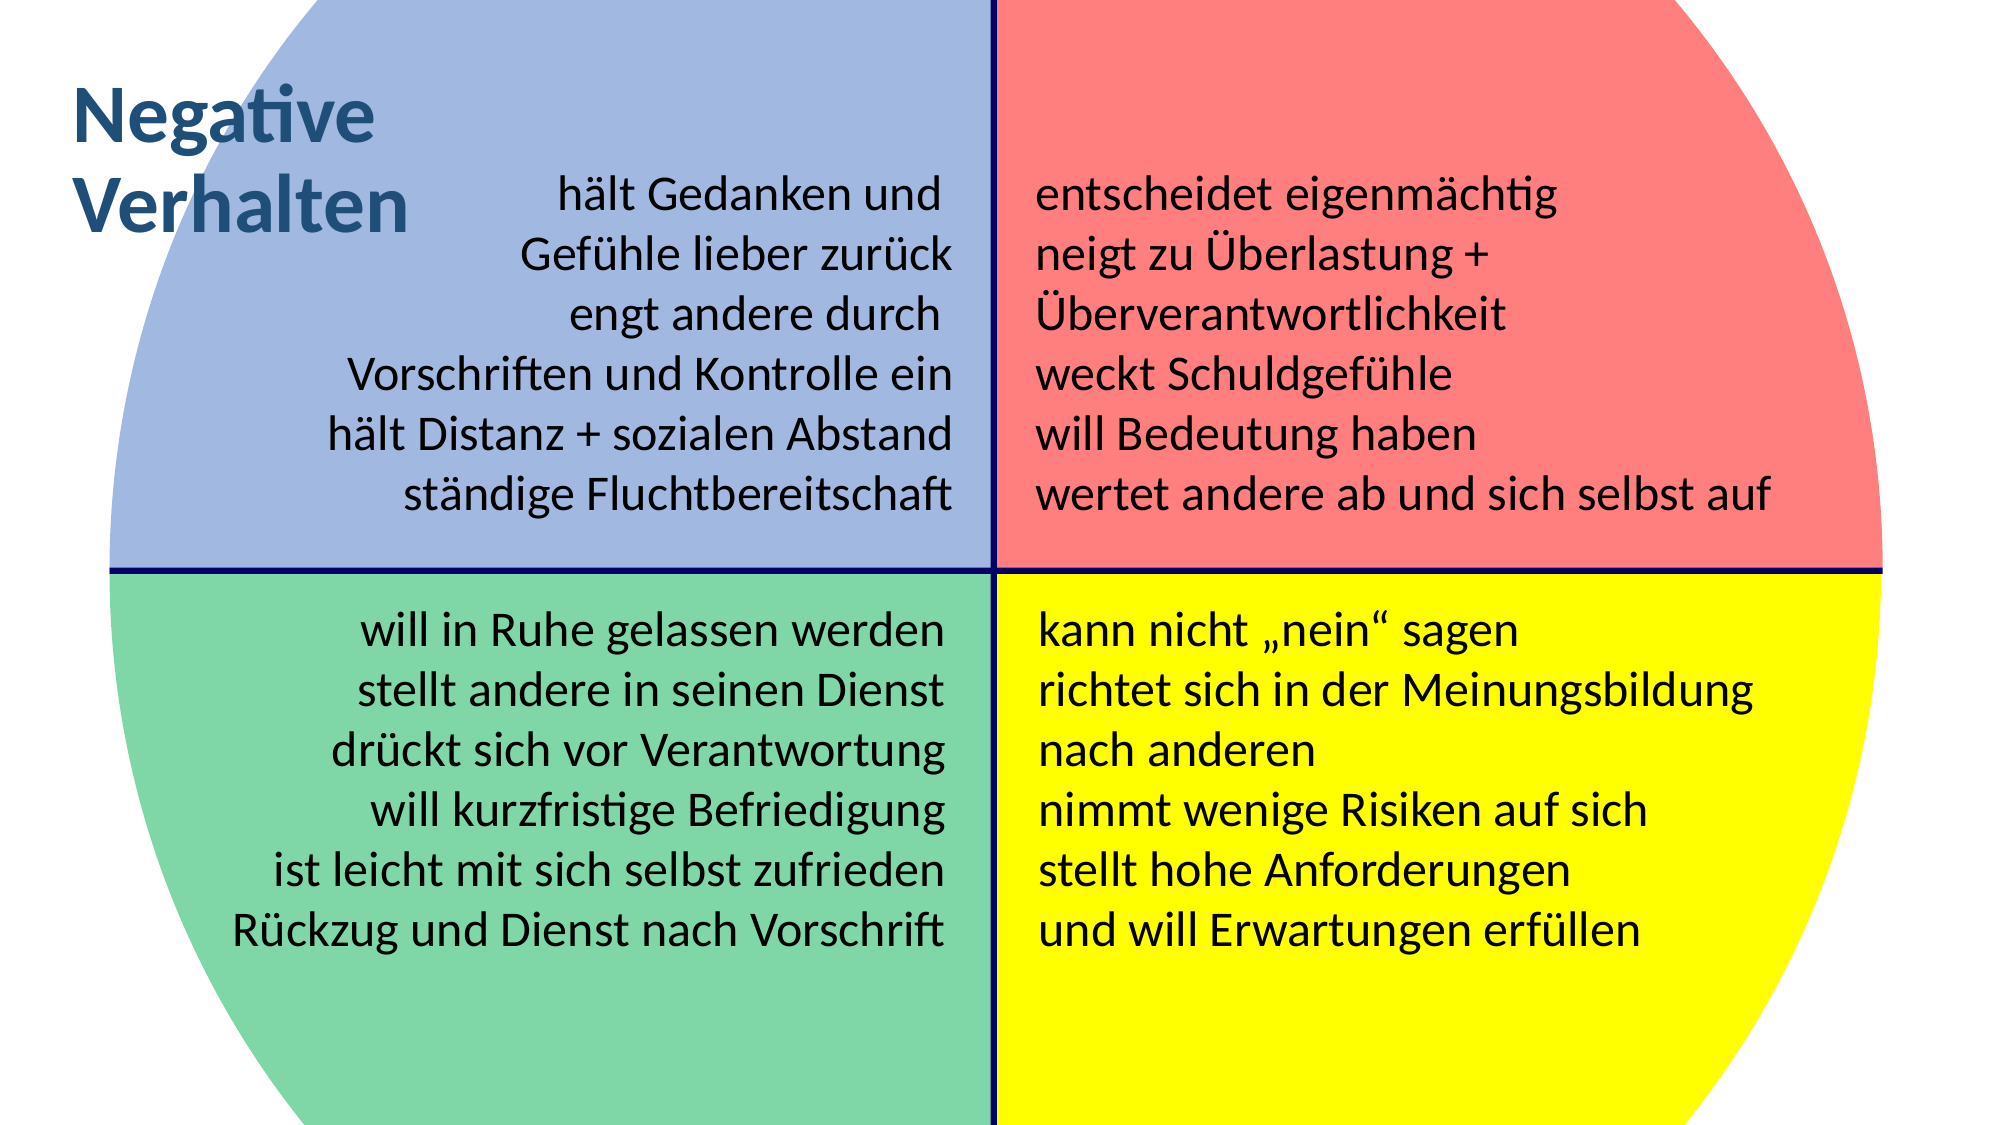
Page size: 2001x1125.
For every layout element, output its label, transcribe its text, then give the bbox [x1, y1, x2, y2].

text_box will in Ruhe gelassen werden stellt andere in seinen Dienst drückt sich vor Verantwortung will kurzfristige Befriedigung ist leicht mit sich selbst zufrieden Rückzug und Dienst nach Vorschrift [144, 596, 964, 1024]
text_box entscheidet eigenmächtig neigt zu Überlastung + Überverantwortlichkeit weckt Schuldgefühle will Bedeutung haben wertet andere ab und sich selbst auf [1017, 160, 1800, 528]
text_box hält Gedanken und Gefühle lieber zurück engt andere durch Vorschriften und Kontrolle ein hält Distanz + sozialen Abstand ständige Fluchtbereitschaft [271, 160, 972, 528]
text_box kann nicht „nein“ sagen richtet sich in der Meinungsbildung nach anderen nimmt wenige Risiken auf sich stellt hohe Anforderungen und will Erwartungen erfüllen [1020, 596, 1877, 964]
title Negative Verhalten [57, 51, 1600, 269]
